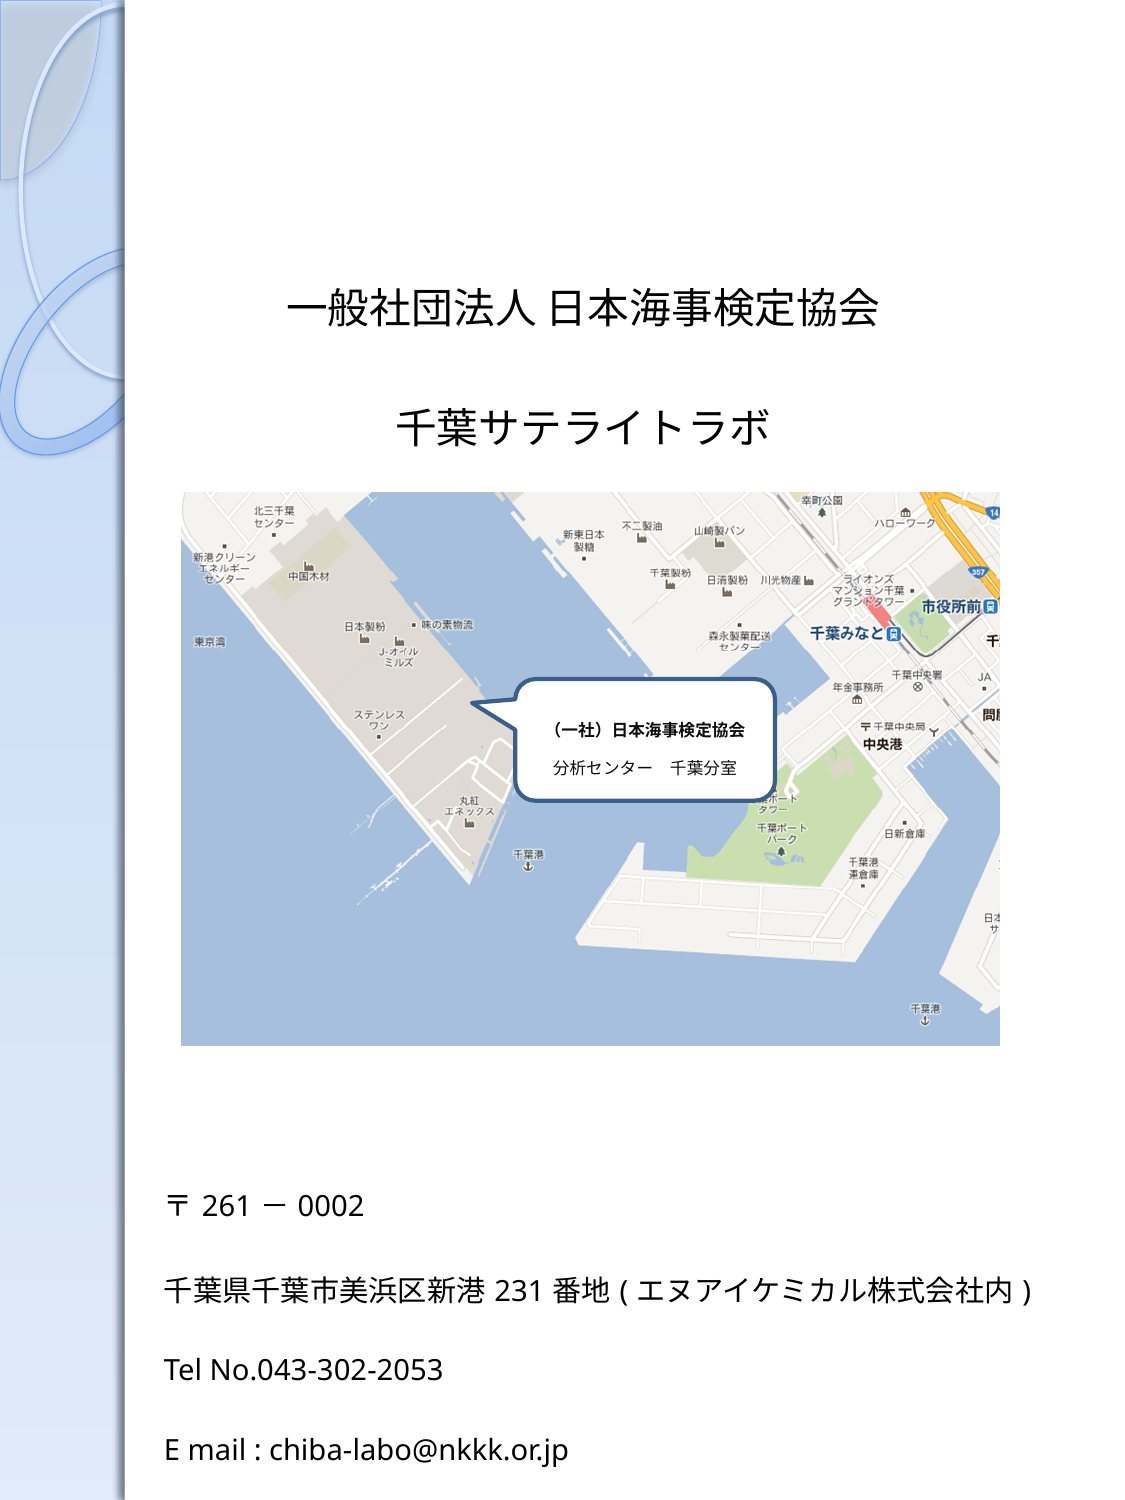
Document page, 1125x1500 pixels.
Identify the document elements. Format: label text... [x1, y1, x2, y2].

picture [181, 491, 1000, 1046]
table_header 〒261－0002 千葉県千葉市美浜区新港231番地(エヌアイケミカル株式会社内) Tel No.043-302-2053 E mail : chiba-labo@nkkk.or.jp [149, 502, 1106, 1500]
table_header 一般社団法人 日本海事検定協会 千葉サテライトラボ [208, 207, 958, 464]
